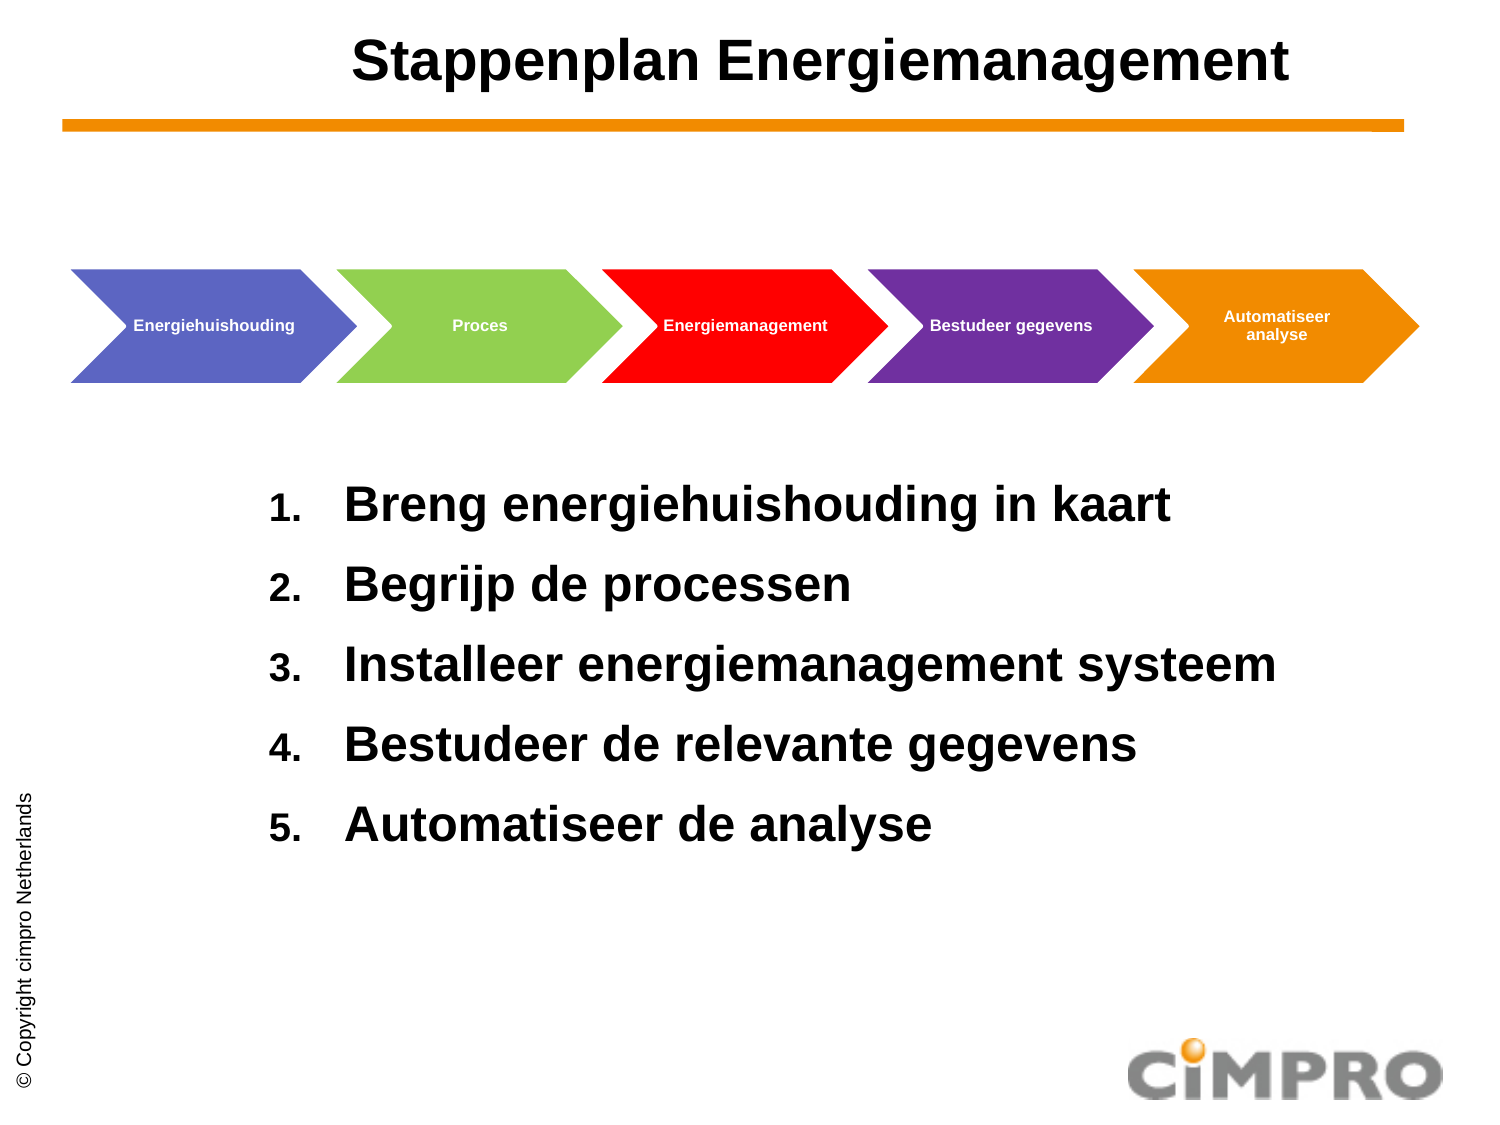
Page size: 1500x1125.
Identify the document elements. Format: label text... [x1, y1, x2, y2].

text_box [64, 195, 1424, 457]
list Breng energiehuishouding in kaart Begrijp de processen Installeer energiemanagement systeem Bestudeer de relevante gegevens Automatiseer de analyse [253, 465, 1306, 953]
title Stappenplan Energiemanagement [312, 12, 1330, 101]
picture [1128, 1038, 1443, 1100]
